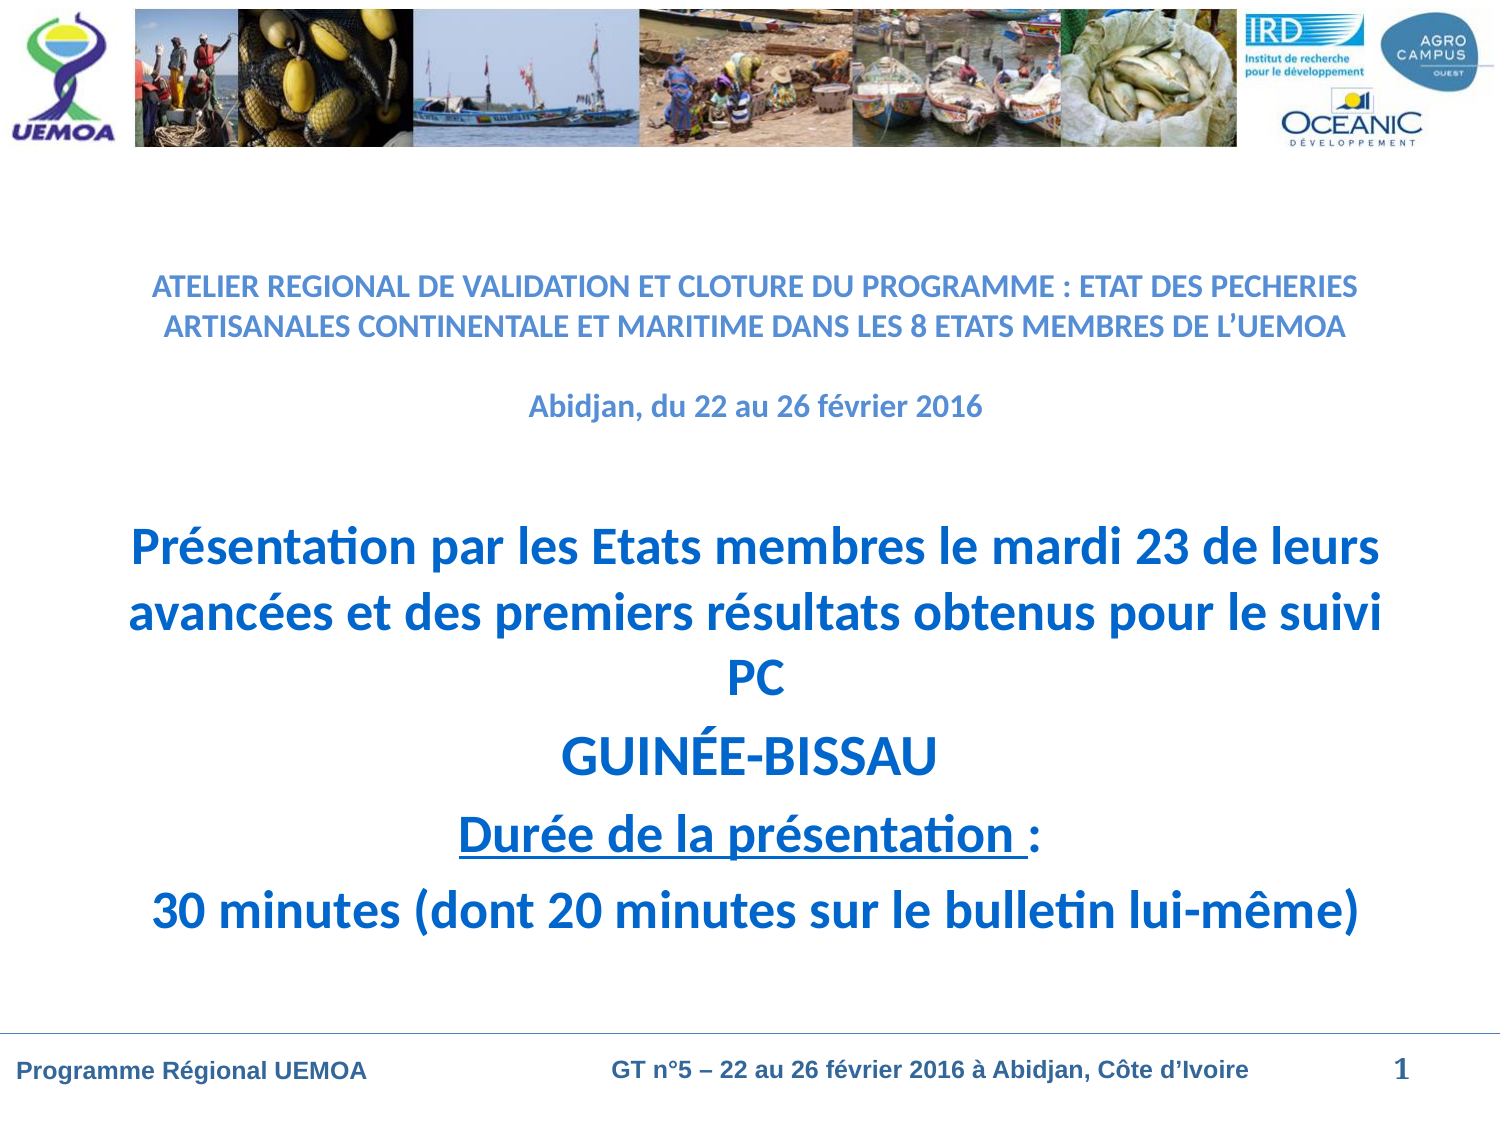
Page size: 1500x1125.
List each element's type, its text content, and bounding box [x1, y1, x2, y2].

picture [4, 8, 1495, 148]
slide_number 1 [1316, 1042, 1425, 1103]
slide_number GT n°5 – 22 au 26 février 2016 à Abidjan, Côte d’Ivoire [596, 1045, 1376, 1106]
list Présentation par les Etats membres le mardi 23 de leurs avancées et des premiers résultats obtenus pour le suivi PC GUINÉE-BISSAU Durée de la présentation : 30 minutes (dont 20 minutes sur le bulletin lui-même) [88, 503, 1425, 1000]
footer Programme Régional UEMOA [1, 1046, 616, 1107]
title ATELIER REGIONAL DE VALIDATION ET CLOTURE DU PROGRAMME : ETAT DES PECHERIES ARTISANALES CONTINENTALE ET MARITIME DANS LES 8 ETATS MEMBRES DE L’UEMOA Abidjan, du 22 au 26 février 2016 [88, 184, 1424, 504]
